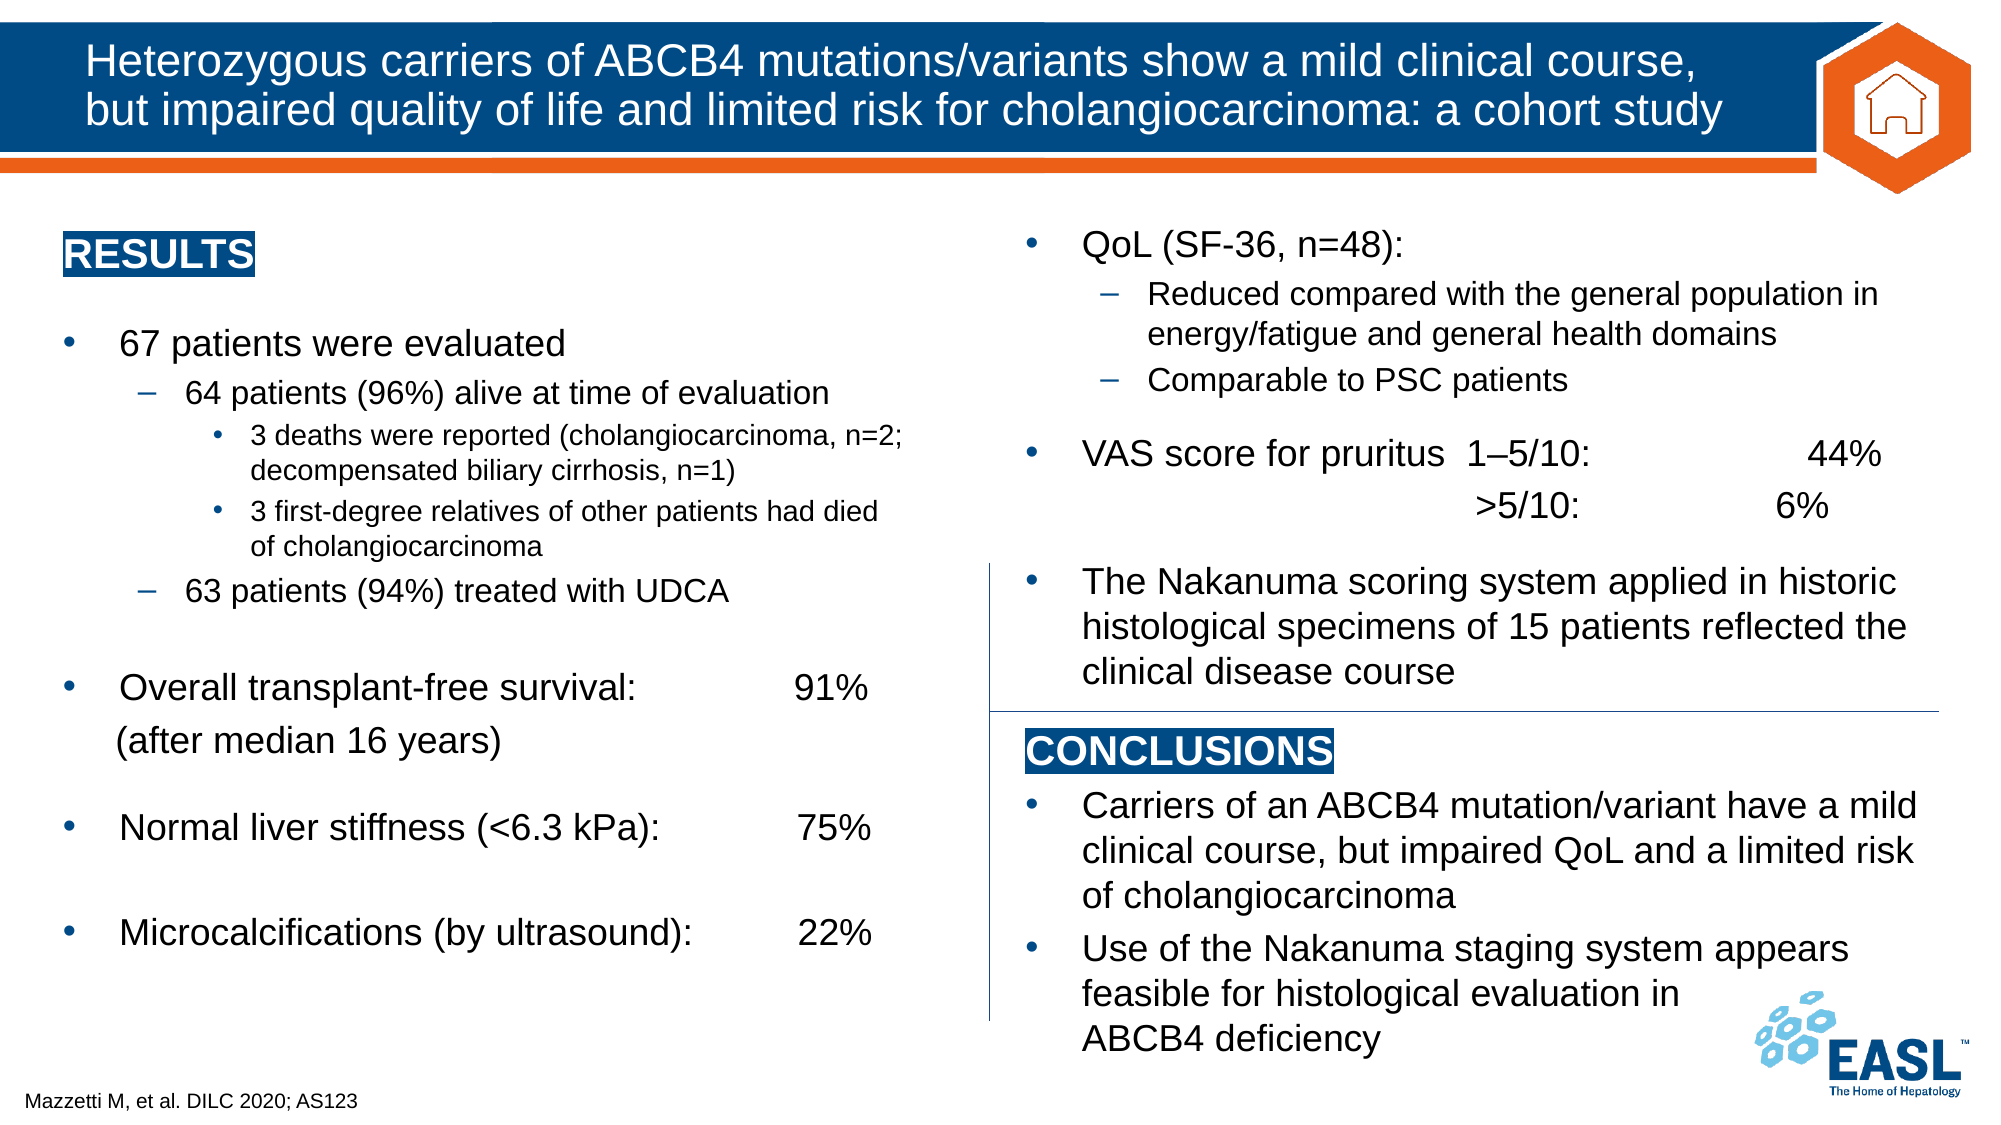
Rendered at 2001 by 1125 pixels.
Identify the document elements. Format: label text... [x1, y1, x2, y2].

list Mazzetti M, et al. DILC 2020; AS123 [1, 1062, 1646, 1125]
picture [0, 22, 1971, 194]
title Heterozygous carriers of ABCB4 mutations/variants show a mild clinical course, but impaired quality of life and limited risk for cholangiocarcinoma: a cohort study [69, 23, 1822, 150]
list RESULTS​ 67 patients were evaluated 64 patients (96%) alive at time of evaluation 3 deaths were reported (cholangiocarcinoma, n=2; decompensated biliary cirrhosis, n=1) 3 first-degree relatives of other patients had died of cholangiocarcinoma 63 patients (94%) treated with UDCA Overall transplant-free survival: 91% (after median 16 years) Normal liver stiffness (<6.3 kPa): 75% Microcalcifications (by ultrasound): 22% [47, 219, 977, 978]
picture [1750, 987, 1972, 1100]
list QoL (SF-36, n=48): Reduced compared with the general population in energy/fatigue and general health domains Comparable to PSC patients VAS score for pruritus 1–5/10: 44% >5/10: 6% The Nakanuma scoring system applied in historic histological specimens of 15 patients reflected the clinical disease course CONCLUSIONS Carriers of an ABCB4 mutation/variant have a mild clinical course, but impaired QoL and a limited risk of cholangiocarcinoma Use of the Nakanuma staging system appears feasible for histological evaluation in ABCB4 deficiency [1010, 212, 1967, 971]
